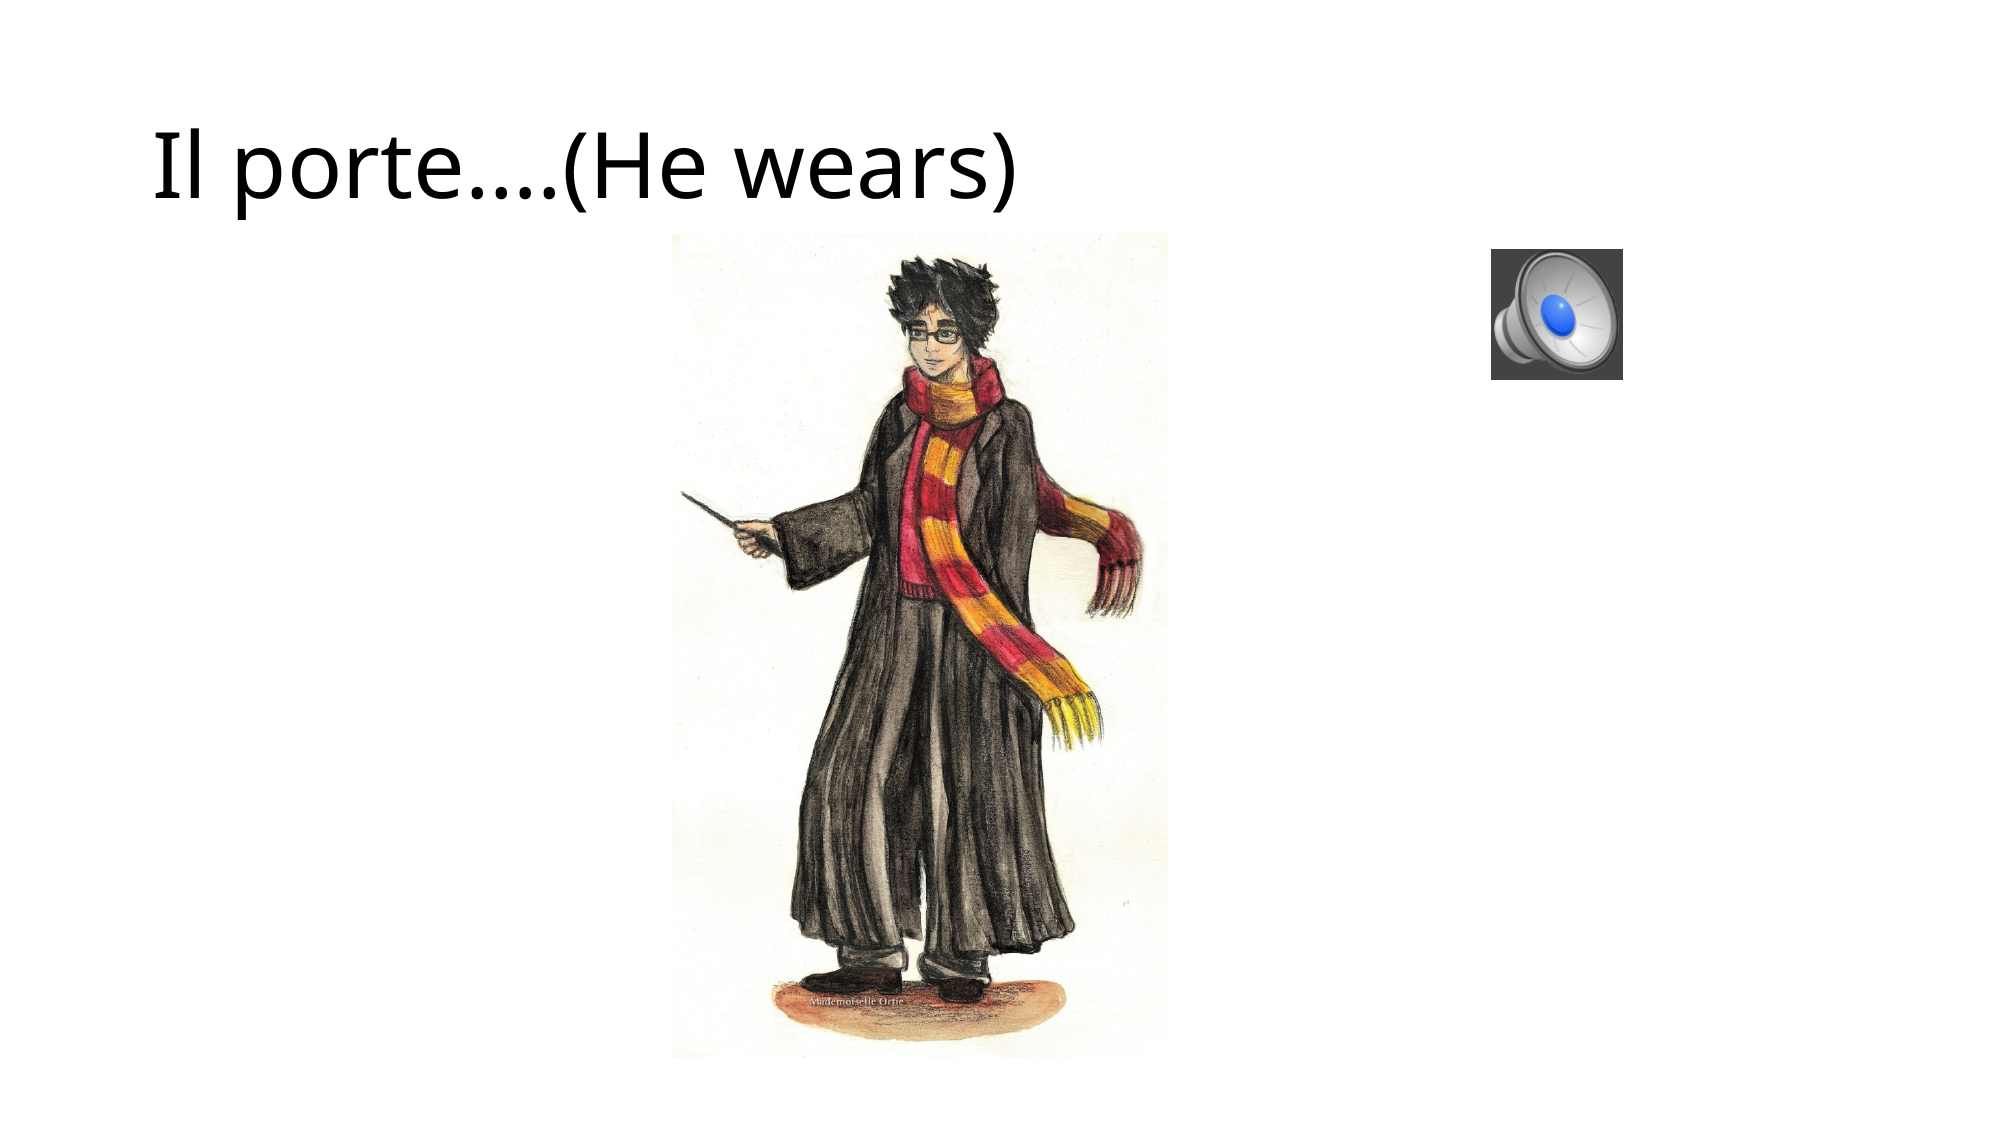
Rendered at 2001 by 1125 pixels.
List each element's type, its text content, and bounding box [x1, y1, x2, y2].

picture [1490, 247, 1624, 382]
picture [672, 232, 1168, 1058]
title Il porte….(He wears) [137, 59, 1863, 278]
